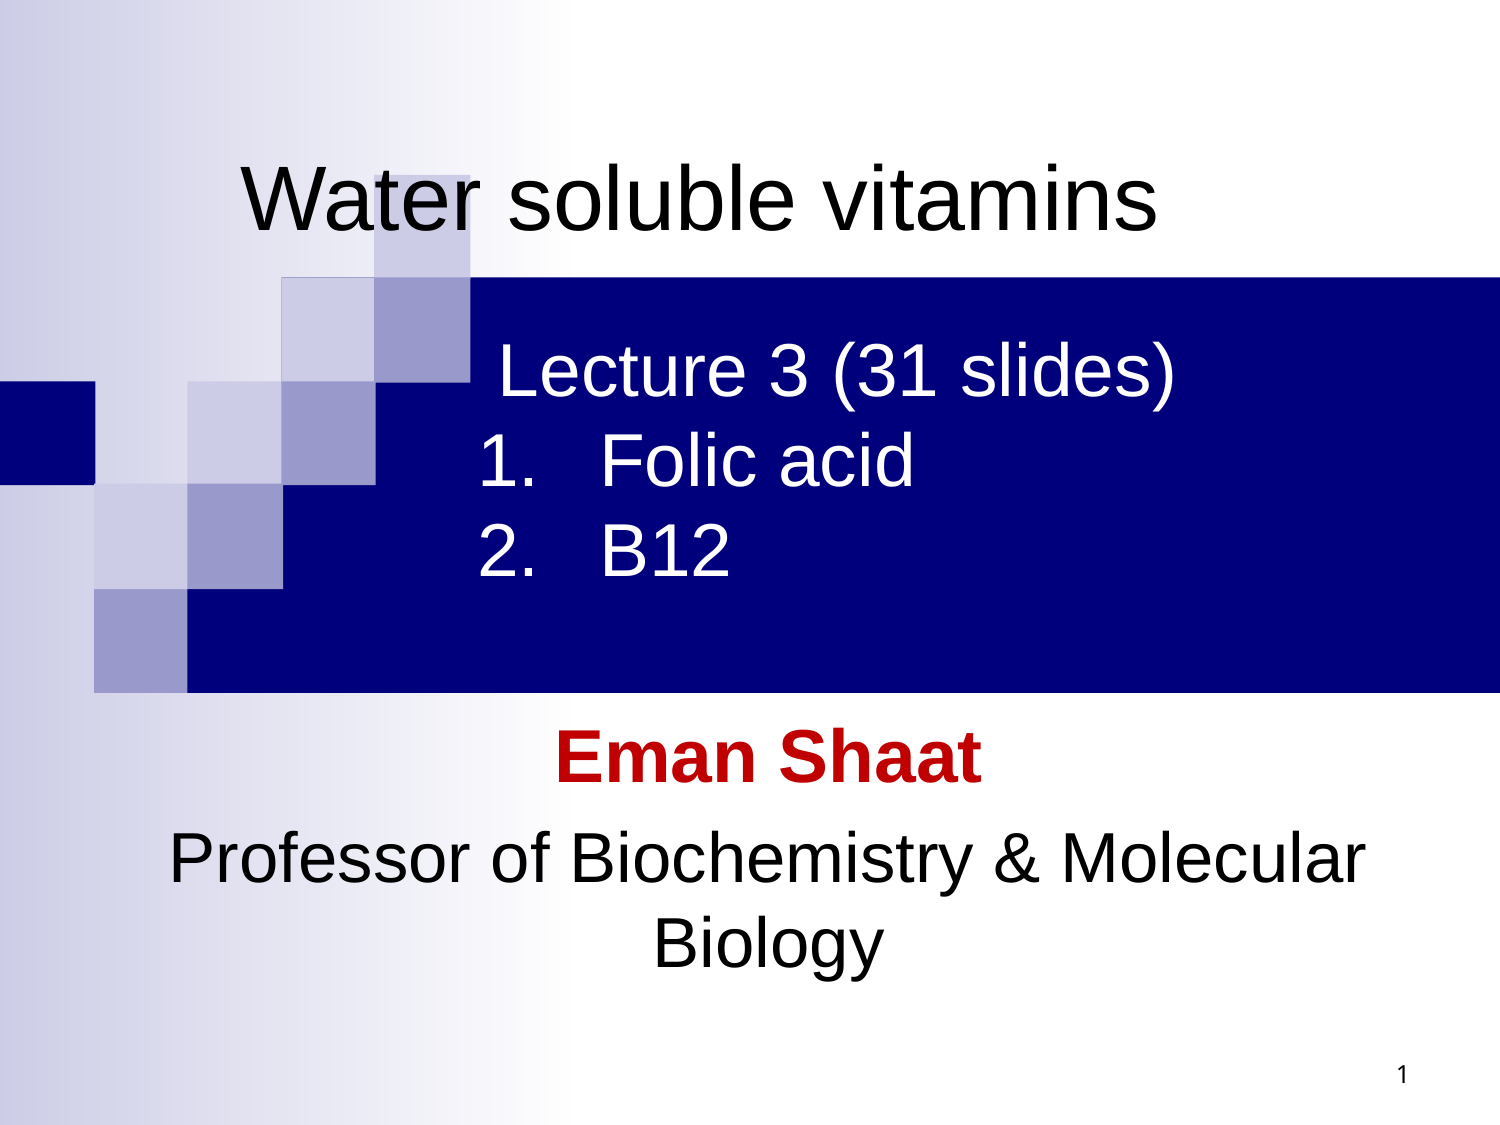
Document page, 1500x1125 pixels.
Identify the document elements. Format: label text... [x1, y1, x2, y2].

title Water soluble vitamins [199, 12, 1476, 376]
text_box Lecture 3 (31 slides) Folic acid B12 [462, 274, 1500, 638]
slide_number 1 [1074, 1024, 1426, 1101]
subtitle Eman Shaat Professor of Biochemistry & Molecular Biology [62, 699, 1476, 988]
